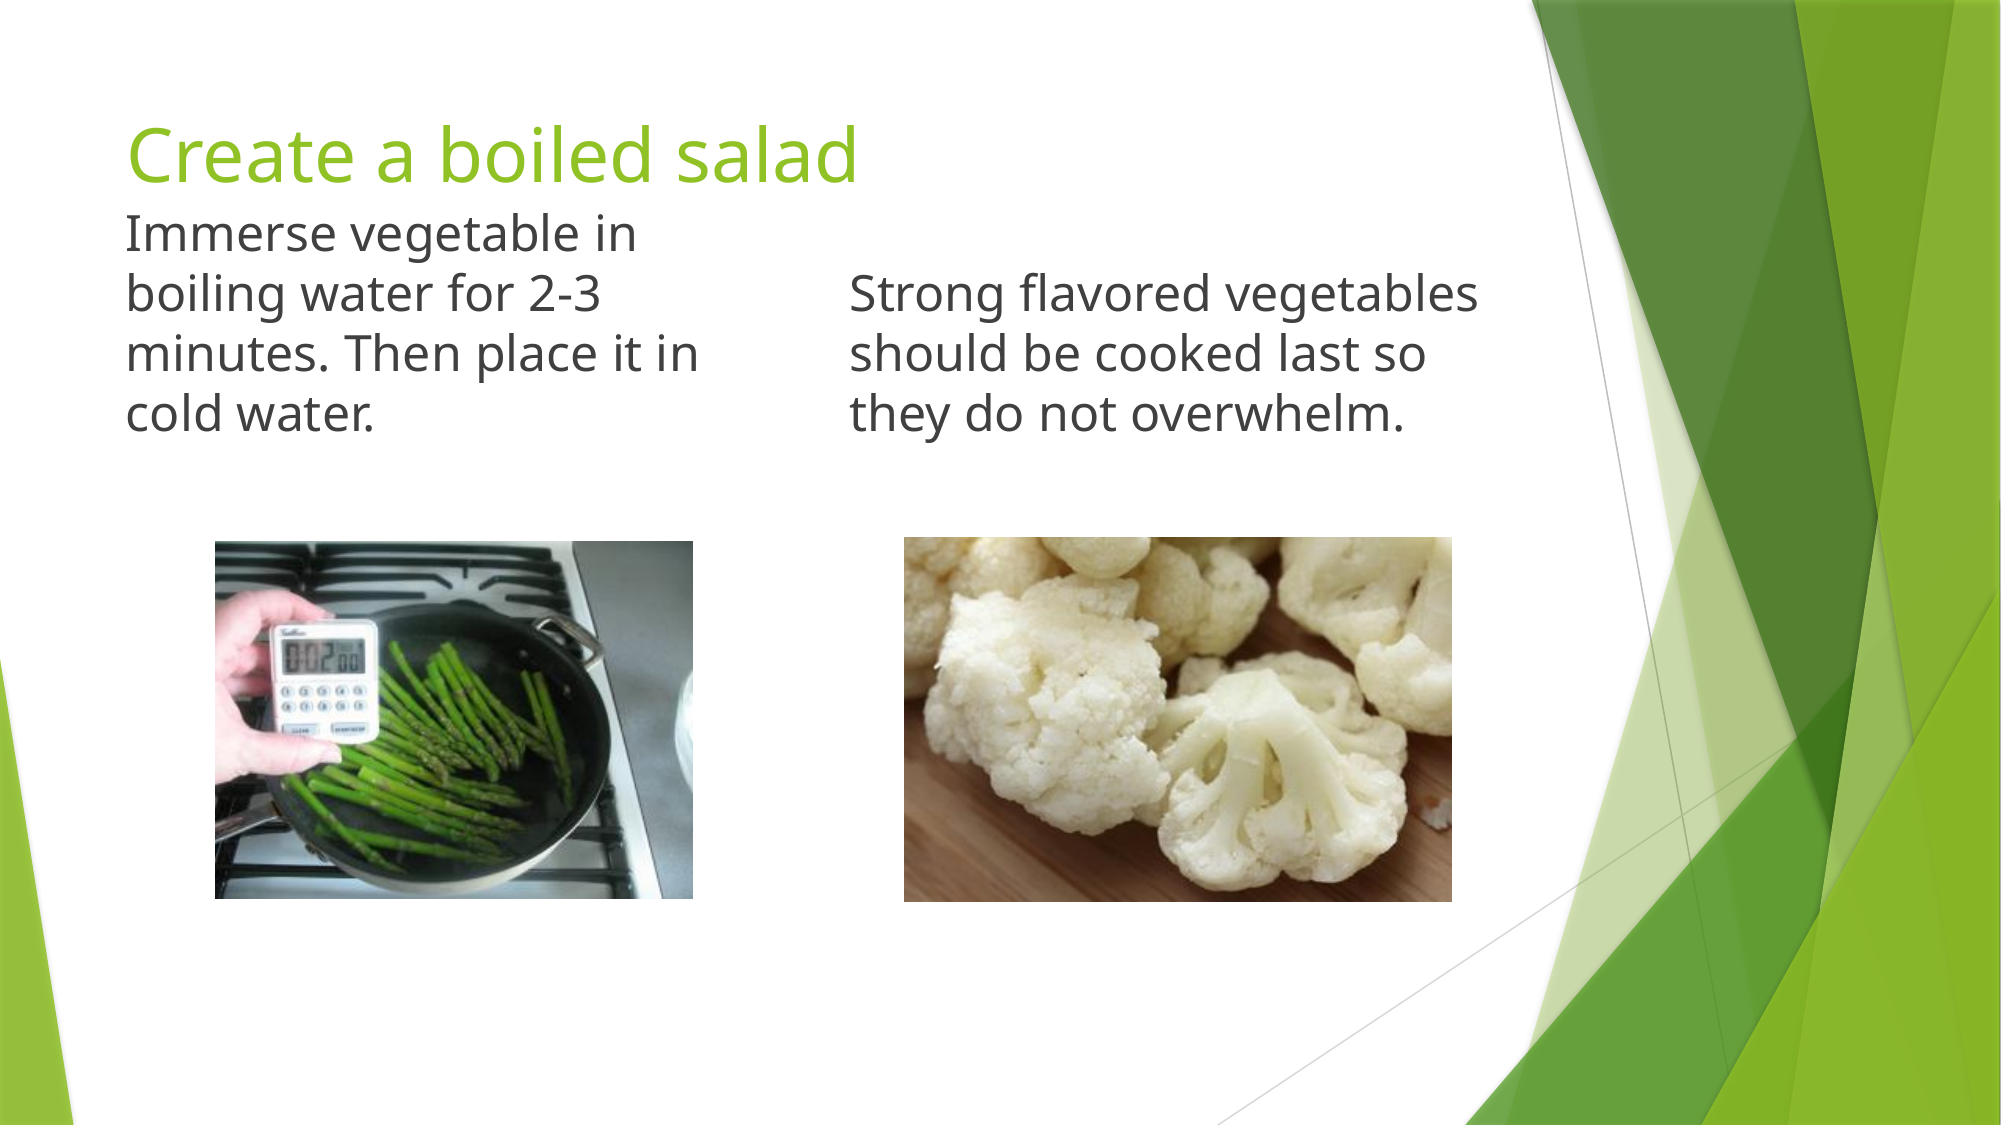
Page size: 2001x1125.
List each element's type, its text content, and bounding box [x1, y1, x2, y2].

list Strong flavored vegetables should be cooked last so they do not overwhelm. [834, 354, 1522, 449]
title Create a boiled salad [111, 99, 1522, 317]
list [215, 540, 693, 900]
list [903, 537, 1452, 903]
list Immerse vegetable in boiling water for 2-3 minutes. Then place it in cold water. [110, 354, 798, 449]
